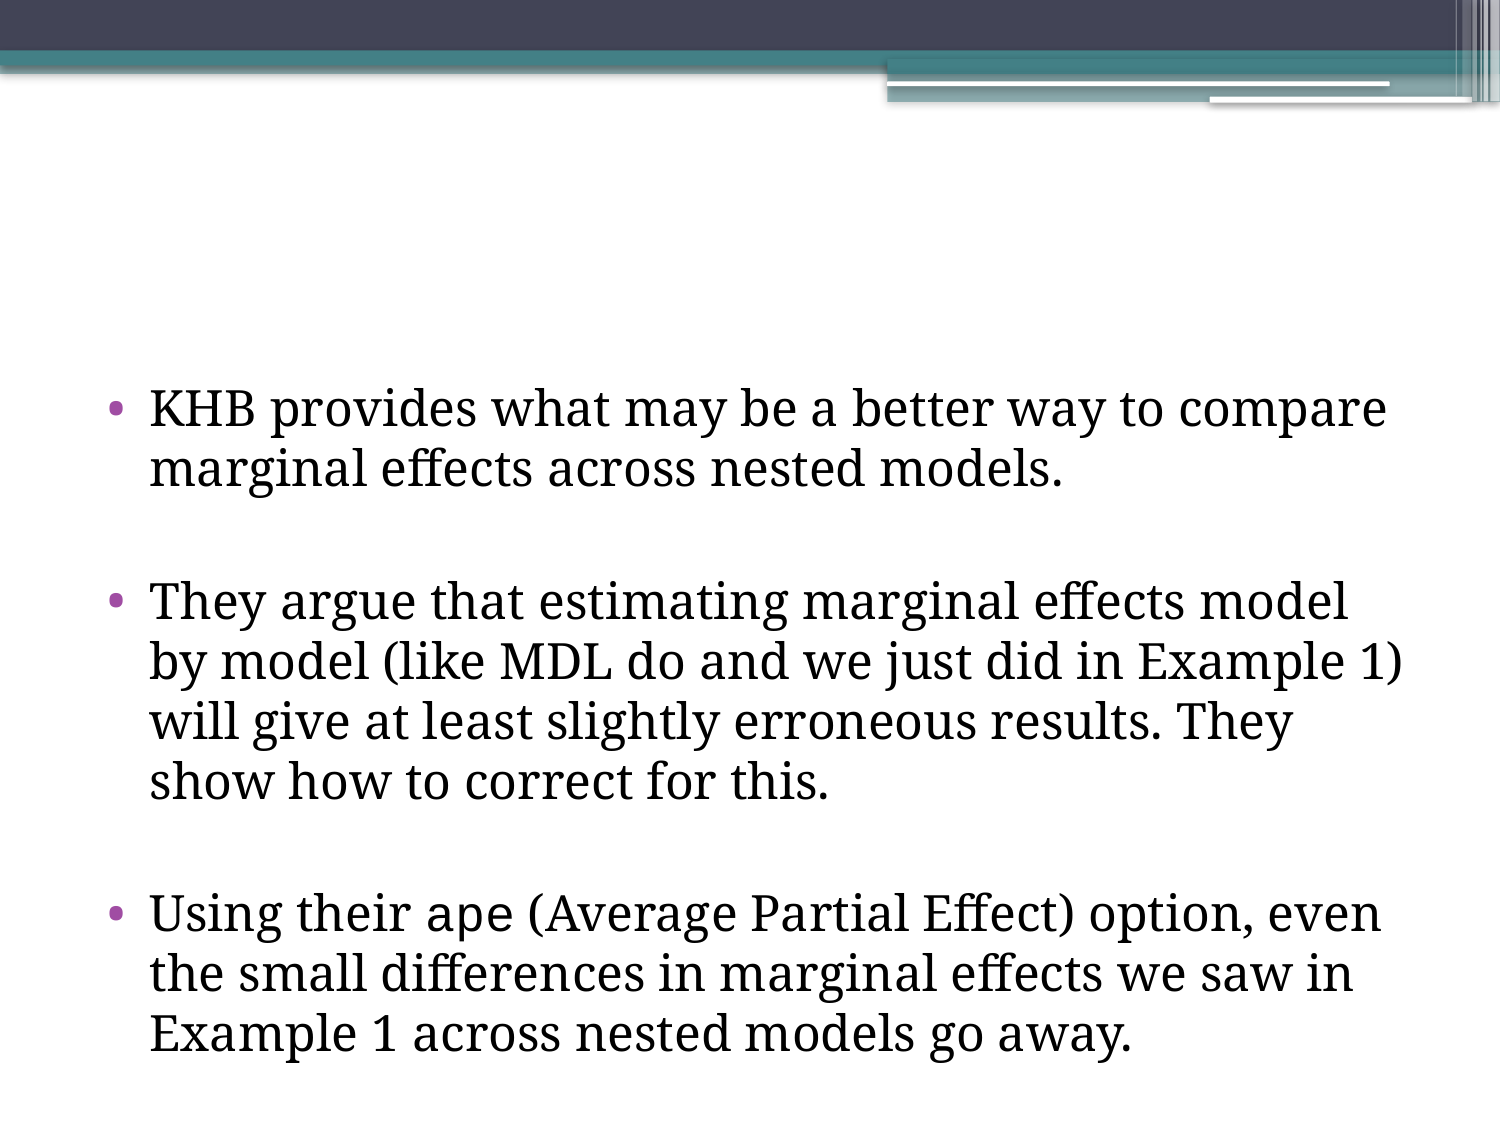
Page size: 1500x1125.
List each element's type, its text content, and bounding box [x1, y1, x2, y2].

list KHB provides what may be a better way to compare marginal effects across nested models. They argue that estimating marginal effects model by model (like MDL do and we just did in Example 1) will give at least slightly erroneous results. They show how to correct for this. Using their ape (Average Partial Effect) option, even the small differences in marginal effects we saw in Example 1 across nested models go away. [75, 369, 1425, 1079]
